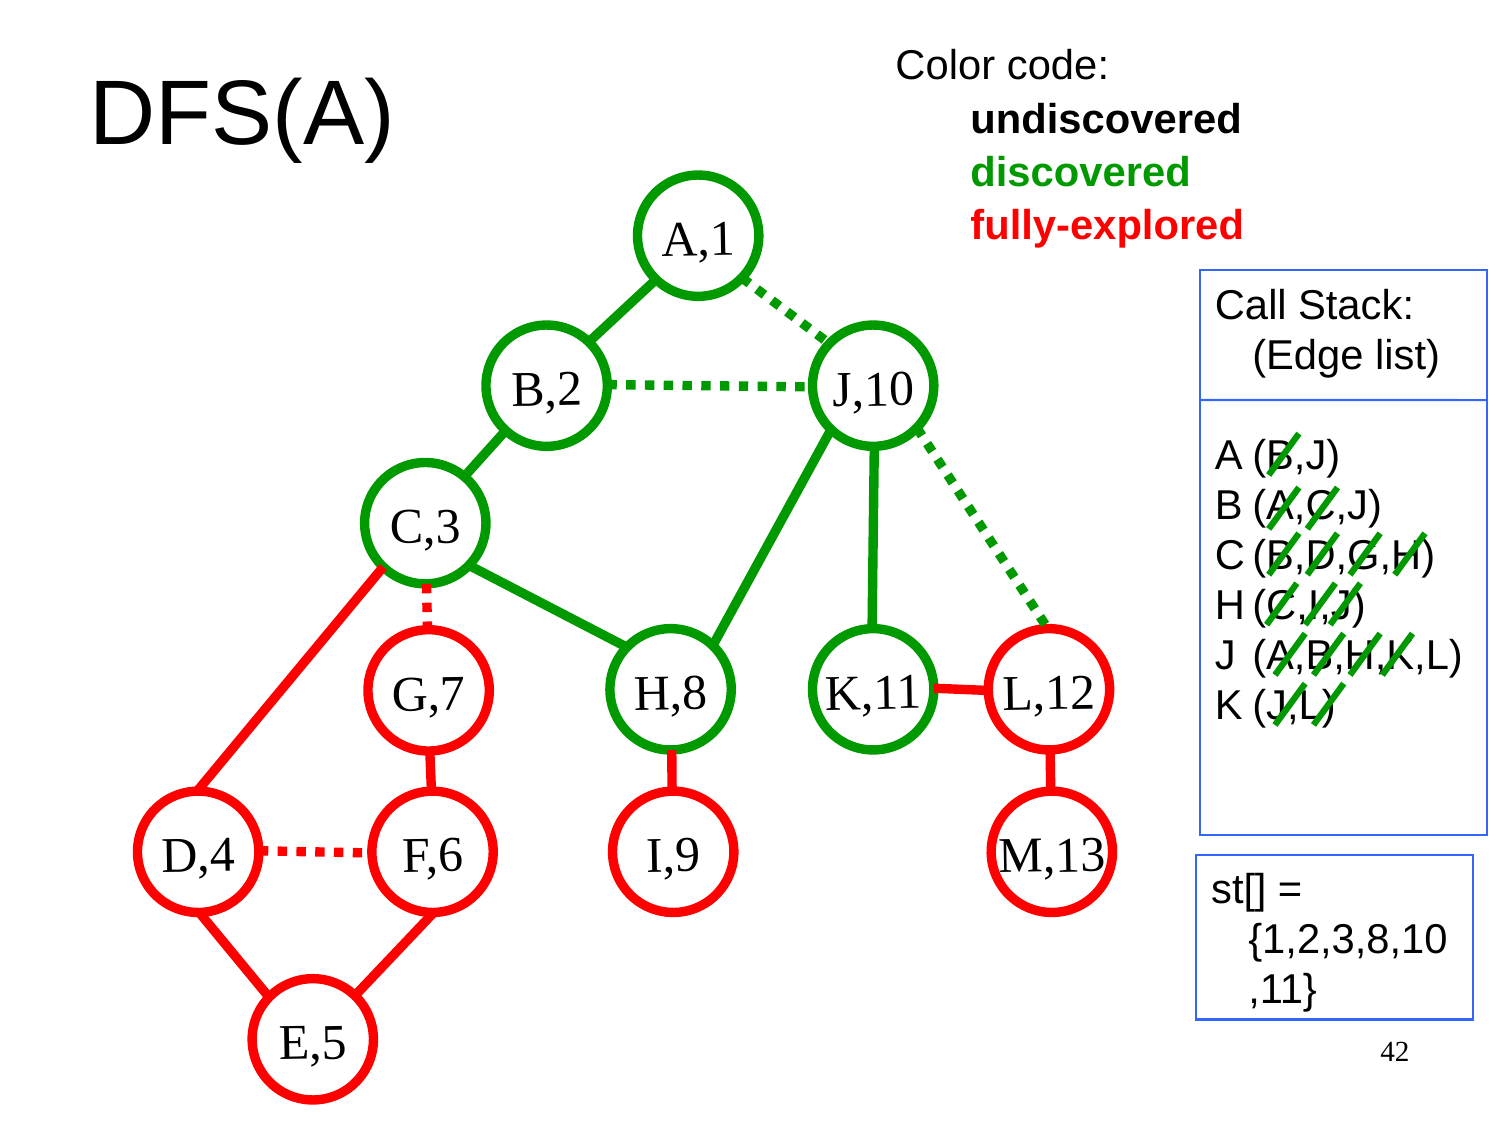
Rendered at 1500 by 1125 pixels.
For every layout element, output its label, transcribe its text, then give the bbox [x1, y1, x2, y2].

text_box E,5 [252, 978, 374, 1100]
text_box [916, 431, 1048, 625]
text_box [466, 431, 505, 474]
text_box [937, 687, 985, 691]
text_box Call Stack: (Edge list) A (B,J) B (A,C,J) C (B,D,G,H) H (C,I,J) J (A,B,H,K,L) K (J,L) [1199, 270, 1488, 836]
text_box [468, 569, 628, 643]
text_box Color code: undiscovered discovered fully-explored [880, 36, 1500, 257]
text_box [871, 450, 875, 625]
text_box F,6 [372, 791, 494, 913]
text_box D,4 [137, 791, 259, 913]
text_box st[] = {1,2,3,8,10,11} [1196, 854, 1473, 1020]
title DFS(A) [75, 45, 880, 233]
text_box B,2 [485, 325, 608, 447]
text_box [588, 283, 657, 338]
text_box A,1 [637, 175, 759, 297]
text_box M,13 [991, 791, 1113, 913]
text_box L,12 [988, 628, 1110, 750]
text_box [354, 916, 434, 992]
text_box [712, 433, 832, 642]
slide_number 42 [1074, 1024, 1425, 1103]
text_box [741, 281, 830, 340]
text_box H,8 [609, 628, 732, 750]
text_box G,7 [387, 629, 490, 751]
text_box J,10 [812, 325, 934, 447]
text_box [196, 570, 384, 787]
text_box I,9 [612, 791, 734, 913]
text_box K,11 [812, 628, 934, 750]
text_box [262, 850, 368, 854]
text_box C,3 [364, 462, 486, 584]
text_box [198, 916, 270, 993]
